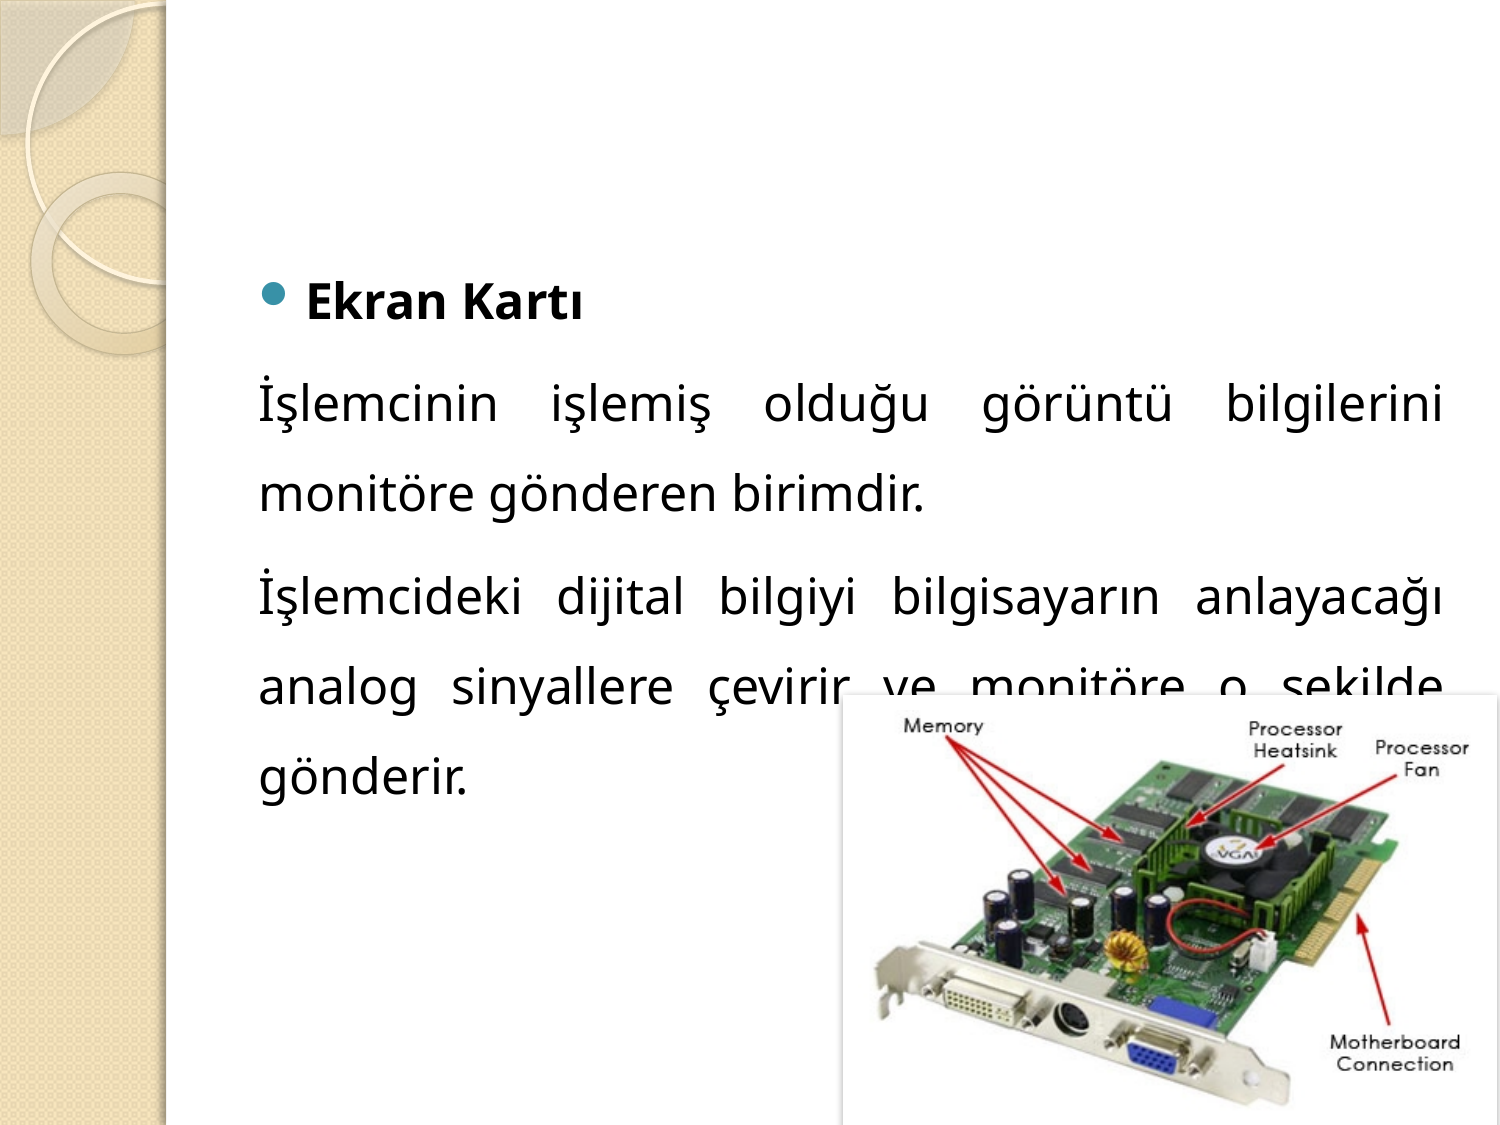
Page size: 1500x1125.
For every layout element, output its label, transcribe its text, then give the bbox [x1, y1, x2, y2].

list Ekran Kartı İşlemcinin işlemiş olduğu görüntü bilgilerini monitöre gönderen birimdir. İşlemcideki dijital bilgiyi bilgisayarın anlayacağı analog sinyallere çevirir ve monitöre o şekilde gönderir. [230, 231, 1461, 1020]
picture [857, 709, 1483, 1118]
